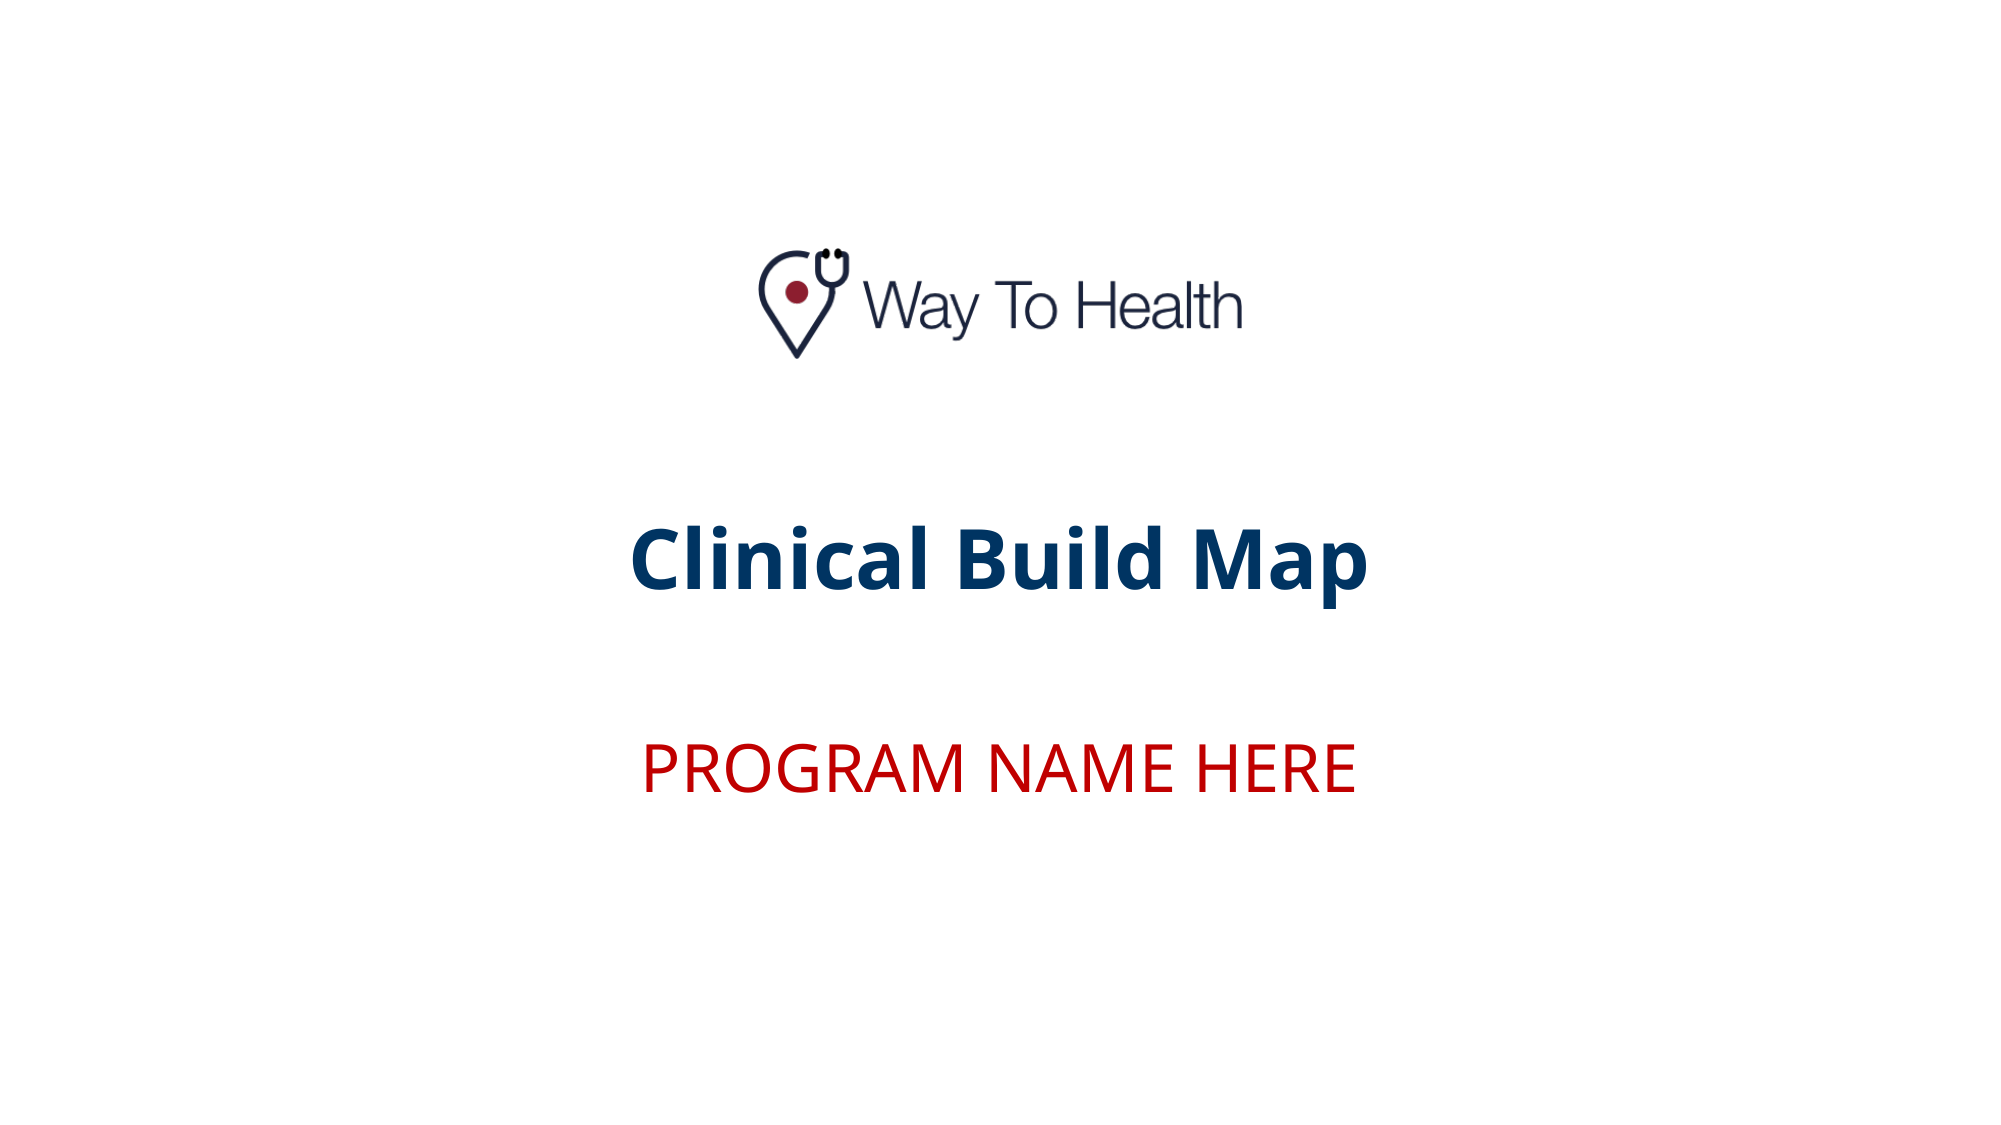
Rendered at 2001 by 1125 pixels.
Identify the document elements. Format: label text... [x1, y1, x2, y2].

title Clinical Build Map [0, 499, 2000, 626]
picture [758, 248, 1242, 359]
text_box PROGRAM NAME HERE [626, 718, 1374, 814]
